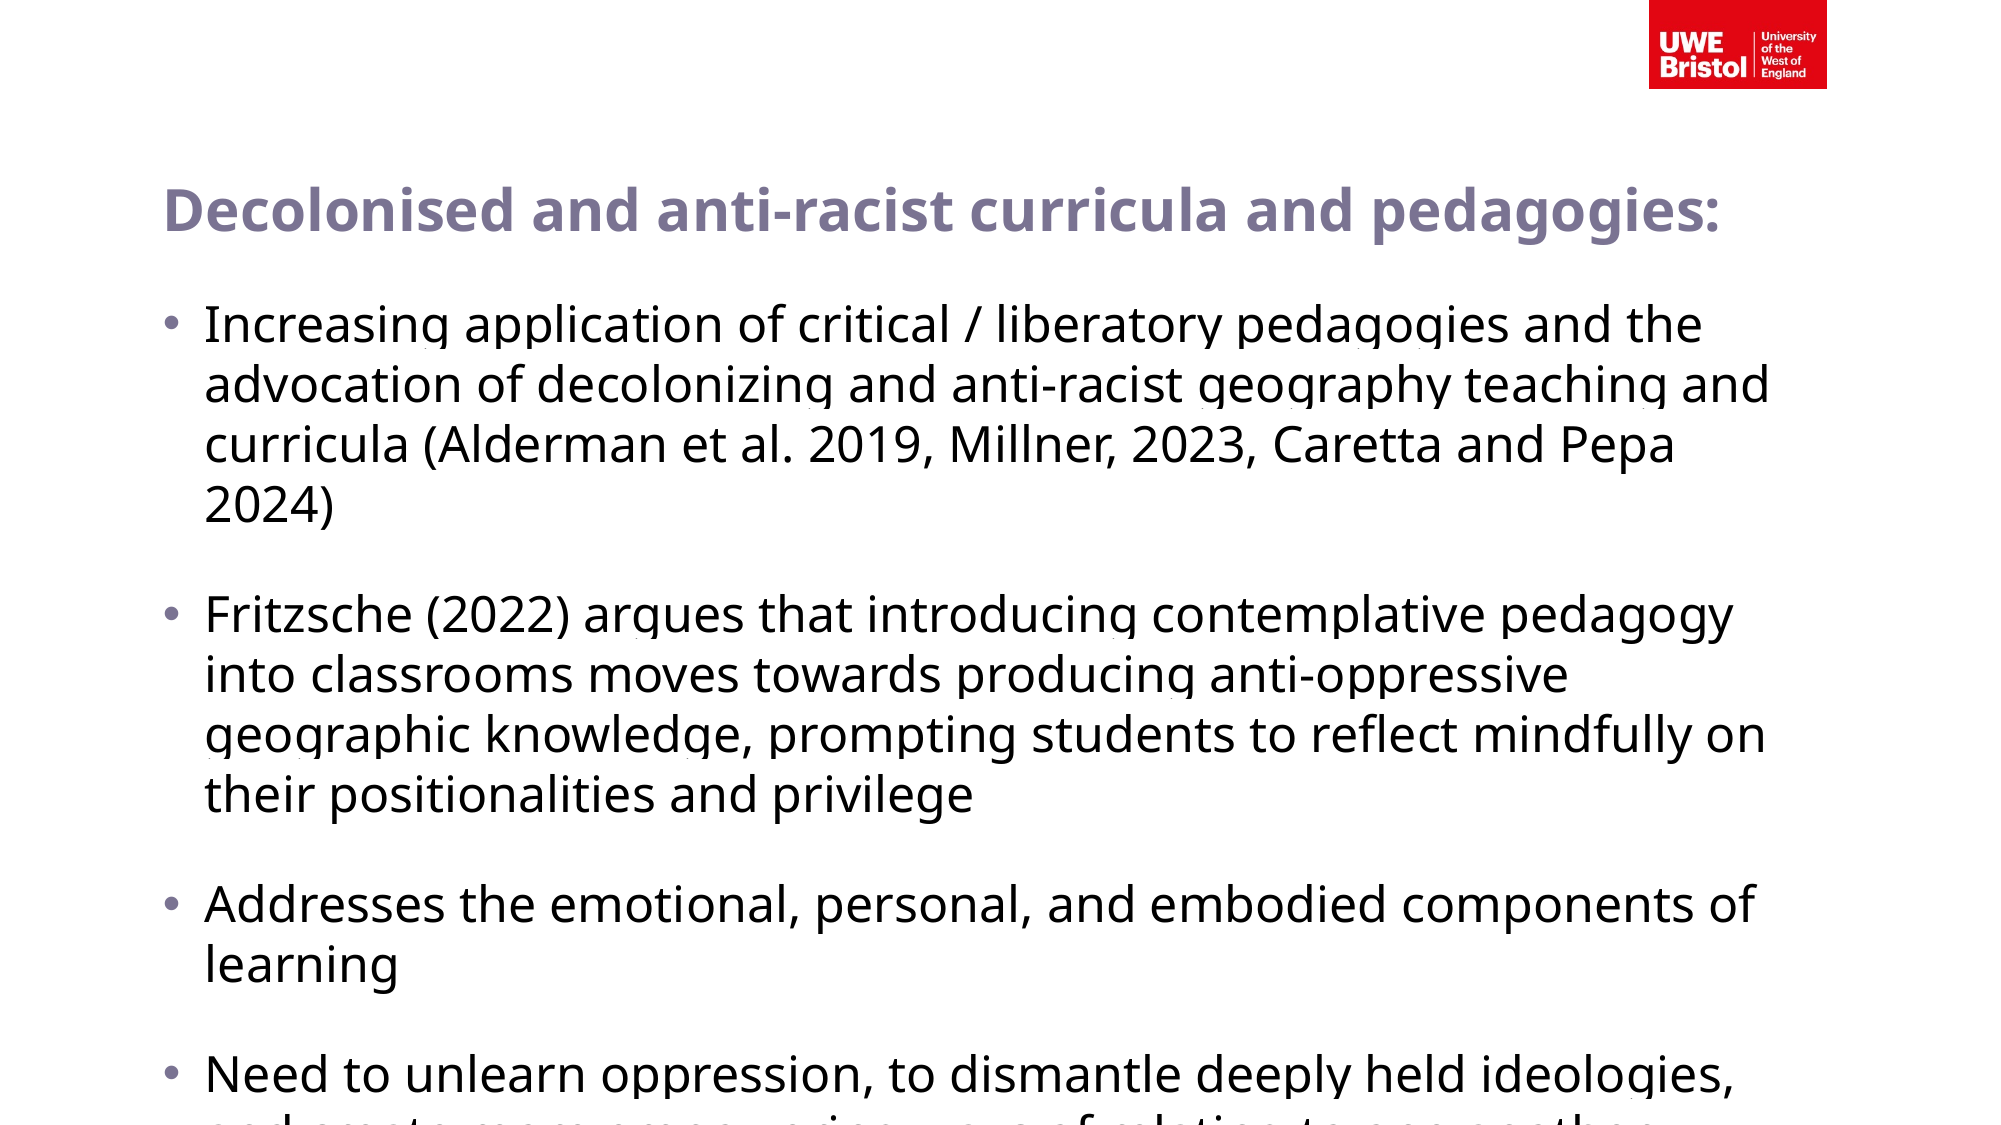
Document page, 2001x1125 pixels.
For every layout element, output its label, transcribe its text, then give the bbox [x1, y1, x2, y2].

list Decolonised and anti-racist curricula and pedagogies: Increasing application of critical / liberatory pedagogies and the advocation of decolonizing and anti-racist geography teaching and curricula (Alderman et al. 2019, Millner, 2023, Caretta and Pepa 2024) Fritzsche (2022) argues that introducing contemplative pedagogy into classrooms moves towards producing anti-oppressive geographic knowledge, prompting students to reflect mindfully on their positionalities and privilege Addresses the emotional, personal, and embodied components of learning Need to unlearn oppression, to dismantle deeply held ideologies, and create more empowering ways of relating to one another [161, 172, 1827, 1035]
picture [1649, 0, 1827, 89]
